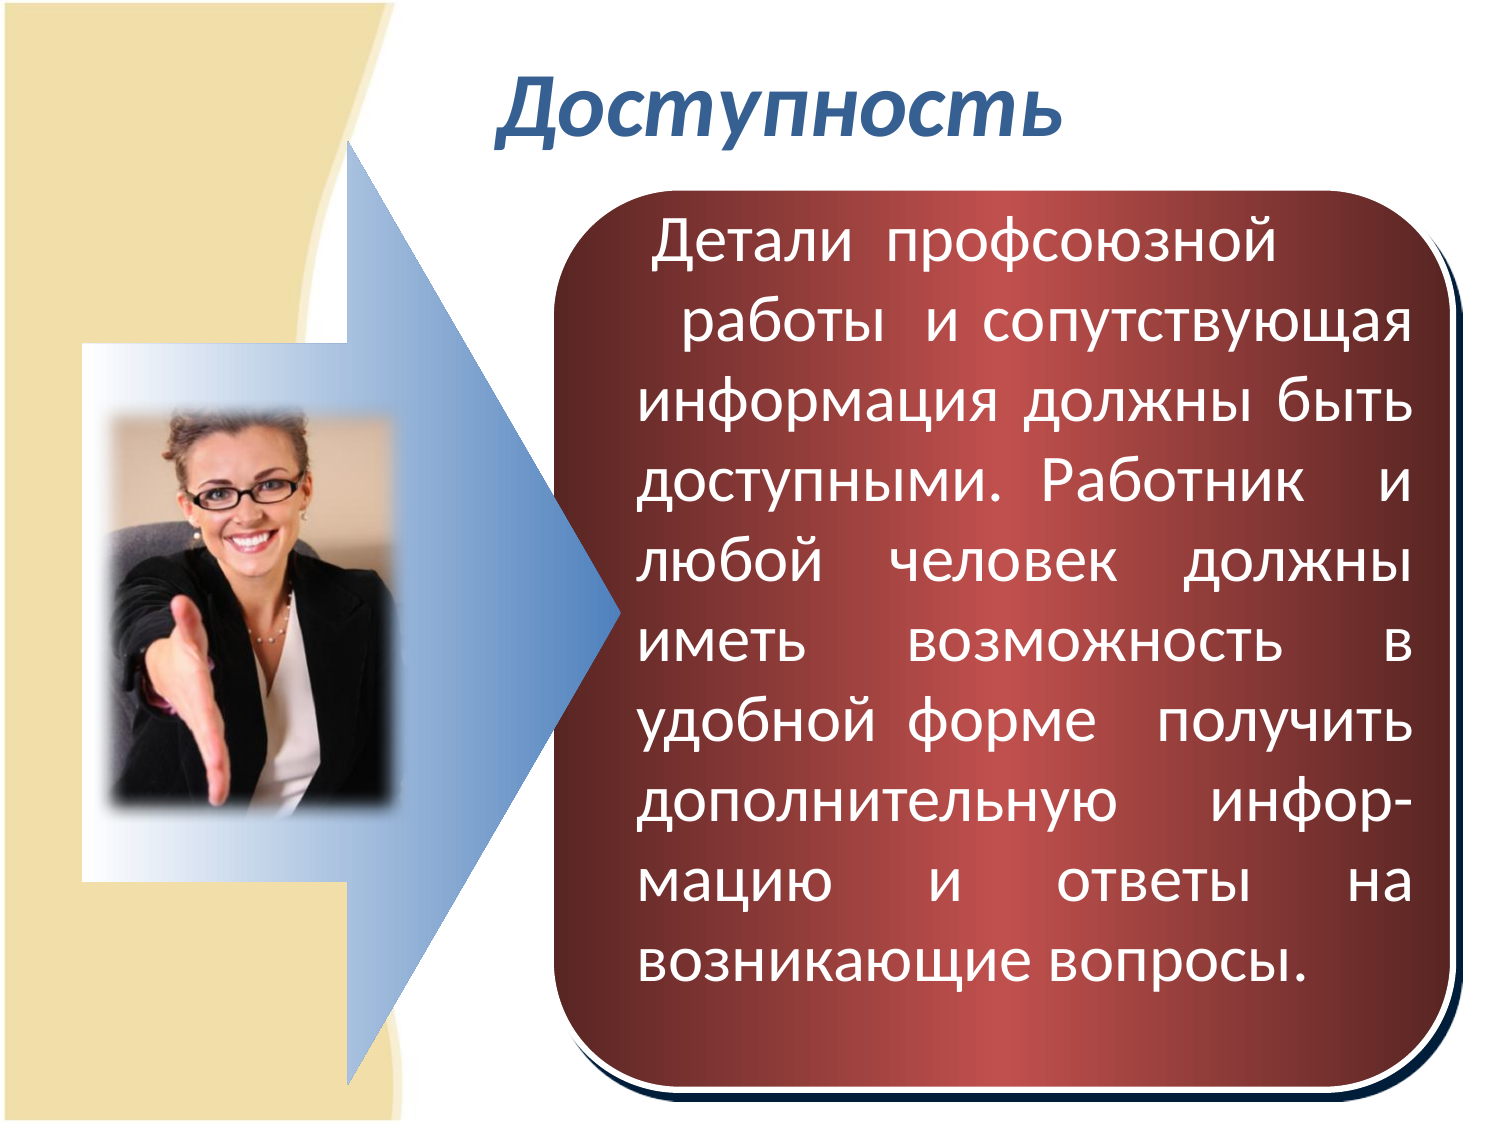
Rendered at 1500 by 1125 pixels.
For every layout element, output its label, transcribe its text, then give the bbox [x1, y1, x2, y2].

picture [0, 0, 1500, 1125]
text_box [550, 201, 620, 609]
text_box [82, 140, 620, 1086]
text_box [550, 617, 620, 1076]
text_box [1430, 242, 1454, 1035]
list Детали профсоюзной работы и сопутствующая информация должны быть доступными. Работник и любой человек должны иметь возможность в удобной форме получить дополнительную инфор-мацию и ответы на возникающие вопросы. [620, 187, 1430, 1079]
text_box [627, 1079, 1376, 1090]
title Доступность [105, 34, 1456, 165]
